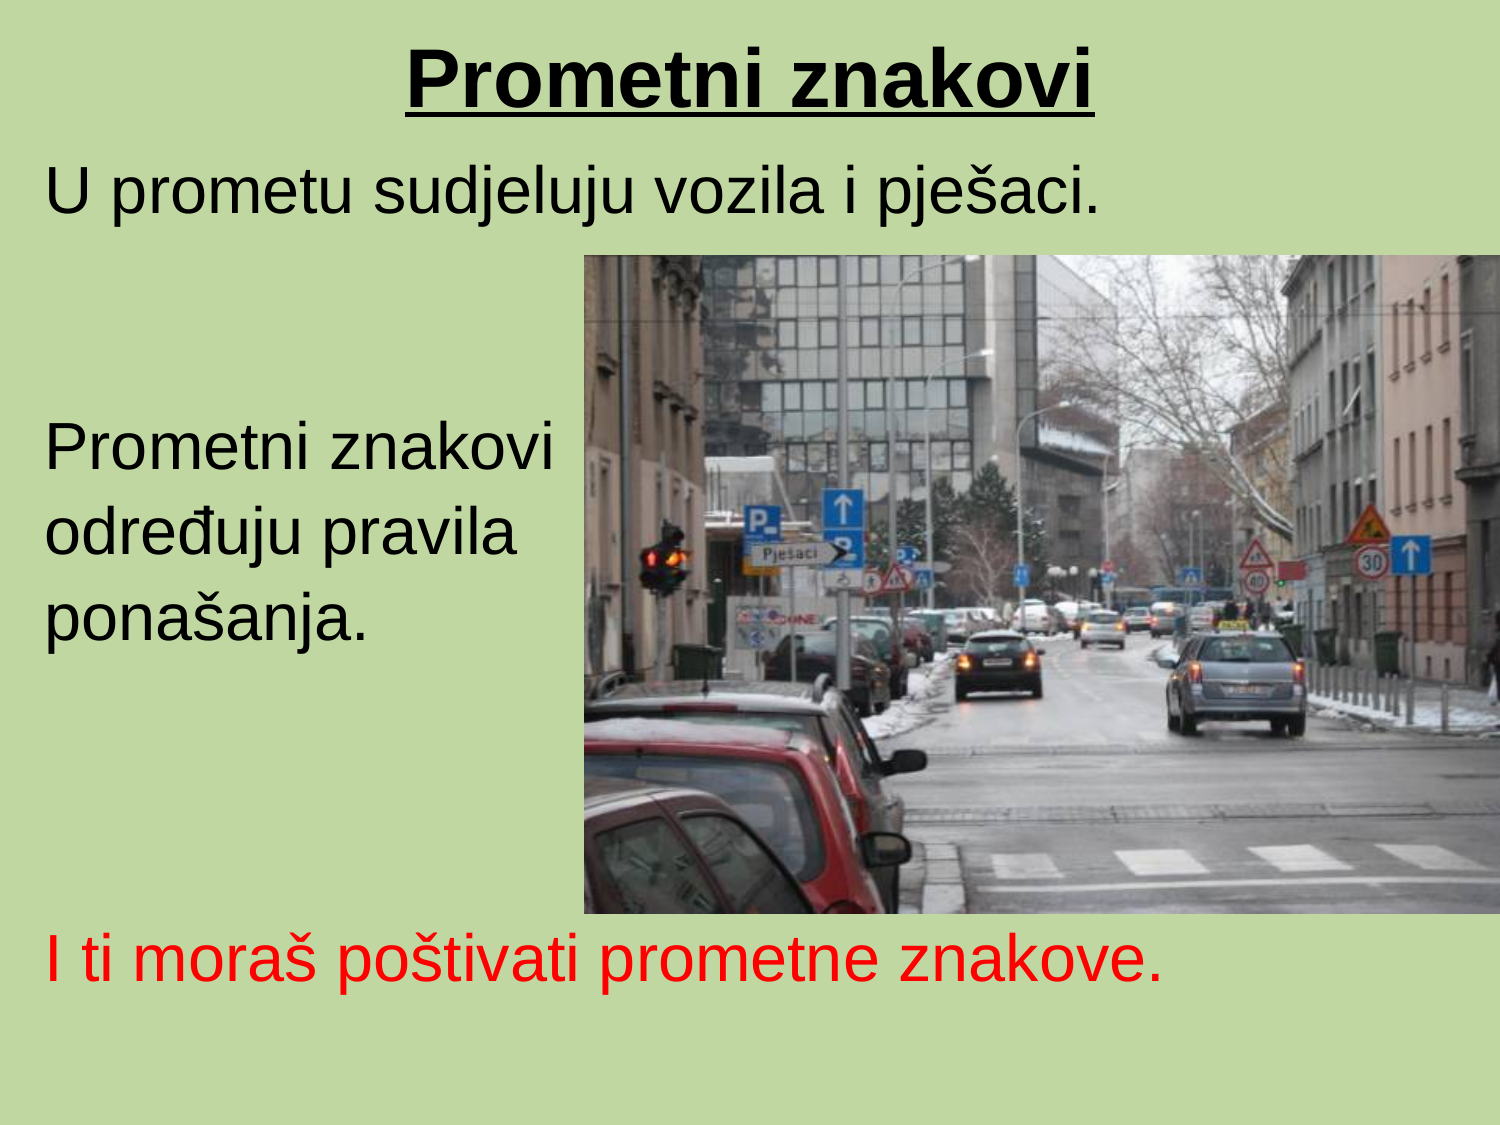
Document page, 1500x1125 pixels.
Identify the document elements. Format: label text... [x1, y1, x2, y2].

picture [584, 255, 1500, 914]
title Prometni znakovi [0, 0, 1500, 149]
subtitle U prometu sudjeluju vozila i pješaci. Prometni znakovi određuju pravila ponašanja. I ti moraš poštivati prometne znakove. [29, 148, 1412, 1047]
